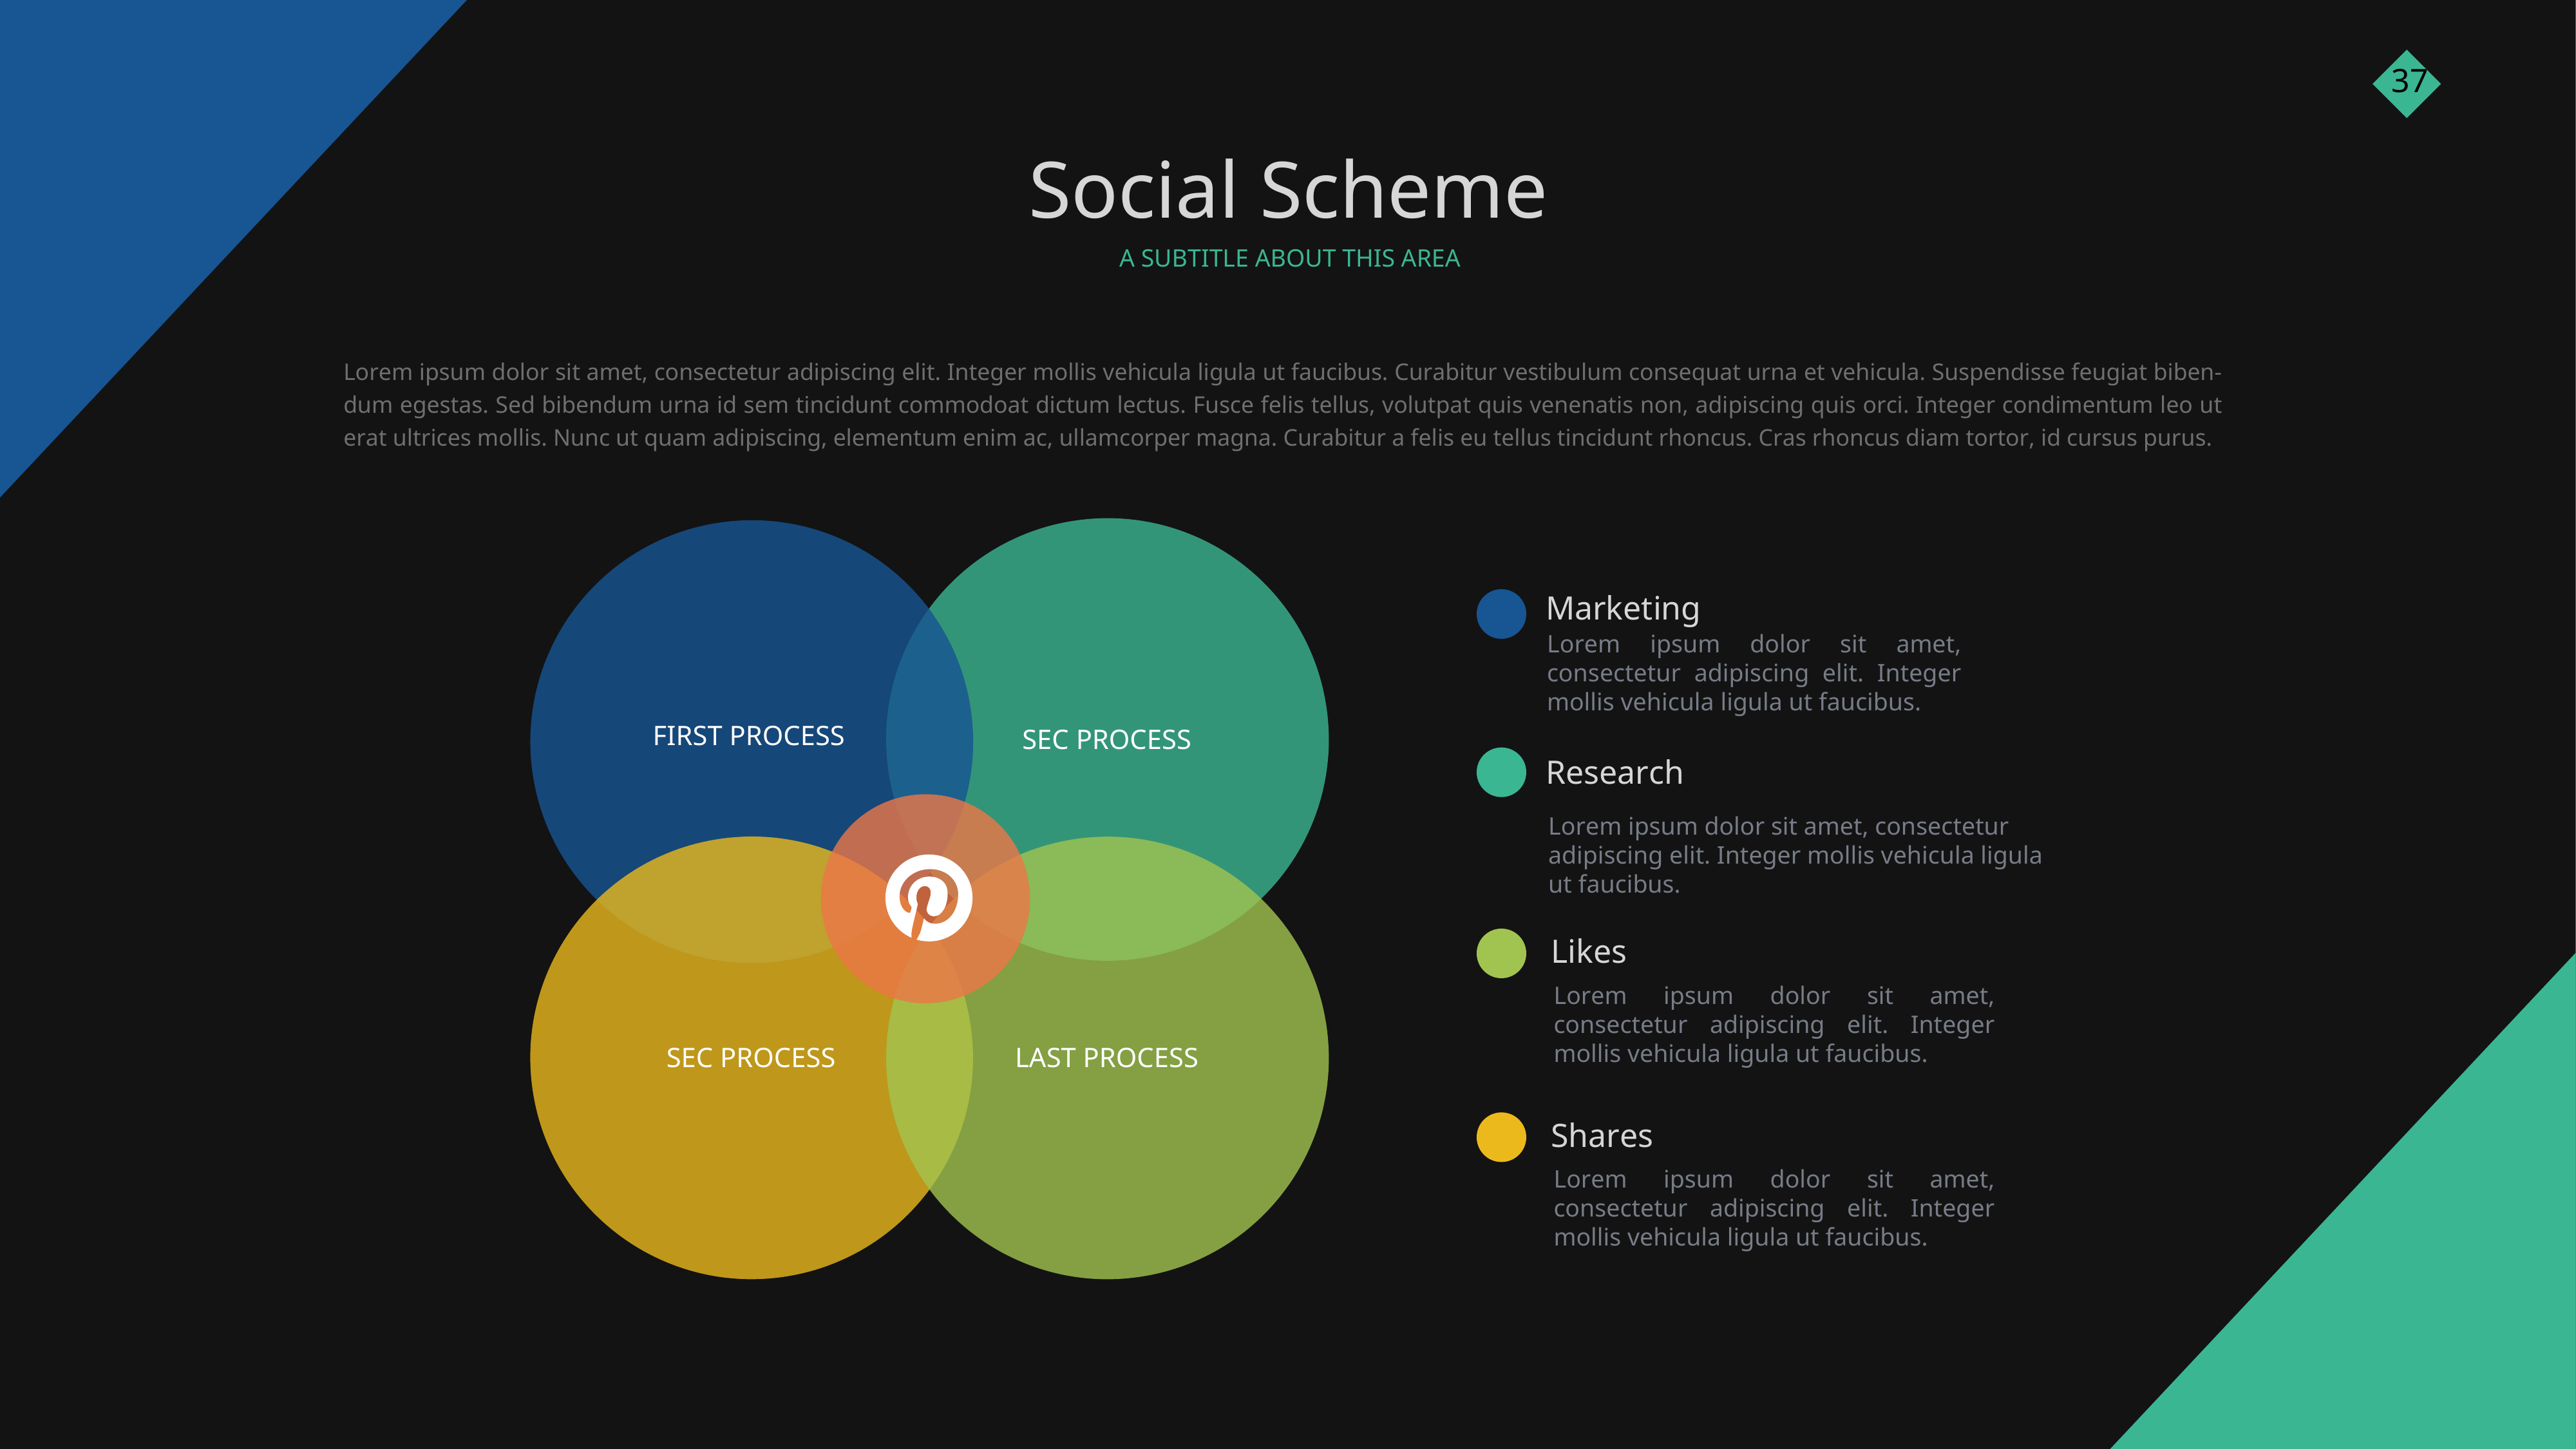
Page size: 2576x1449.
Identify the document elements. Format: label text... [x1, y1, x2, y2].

text_box [530, 836, 929, 1280]
text_box [820, 794, 1030, 1003]
text_box [929, 518, 1329, 898]
text_box A SUBTITLE ABOUT THIS AREA [350, 242, 2230, 272]
text_box <number> [2383, 55, 2437, 116]
text_box SEC PROCESS [549, 1032, 905, 1082]
text_box Research [1546, 752, 2047, 791]
text_box [1477, 1112, 1527, 1162]
text_box [887, 837, 1329, 1280]
text_box [2372, 73, 2383, 95]
text_box Social Scheme [348, 135, 2229, 238]
text_box [2401, 50, 2412, 55]
text_box Lorem ipsum dolor sit amet, consectetur adipiscing elit. Integer mollis vehicula ligula ut faucibus. Curabitur vestibulum consequat urna et vehicula. Suspendisse feugiat biben- dum egestas. Sed bibendum urna id sem tincidunt commodoat dictum lectus. Fusce felis tellus, volutpat quis venenatis non, adipiscing quis orci. Integer condimentum leo ut erat ultrices mollis. Nunc ut quam adipiscing, elementum enim ac, ullamcorper magna. Curabitur a felis eu tellus tincidunt rhoncus. Cras rhoncus diam tortor, id cursus purus. [343, 352, 2225, 453]
text_box [0, 0, 468, 498]
text_box FIRST PROCESS [547, 709, 951, 759]
text_box [2110, 952, 2576, 1449]
text_box LAST PROCESS [905, 1032, 1309, 1082]
text_box [530, 520, 974, 900]
text_box Lorem ipsum dolor sit amet, consectetur adipiscing elit. Integer mollis vehicula ligula ut faucibus. [1553, 1164, 1995, 1253]
text_box Marketing [1546, 587, 2047, 627]
text_box SEC PROCESS [972, 713, 1309, 764]
text_box Shares [1551, 1115, 2052, 1154]
text_box [885, 854, 973, 942]
text_box Lorem ipsum dolor sit amet, consectetur adipiscing elit. Integer mollis vehicula ligula ut faucibus. [1547, 629, 1962, 718]
text_box [1477, 928, 1527, 978]
text_box [1477, 747, 1527, 797]
text_box [2437, 79, 2441, 88]
text_box Lorem ipsum dolor sit amet, consectetur adipiscing elit. Integer mollis vehicula ligula ut faucibus. [1548, 810, 2069, 900]
text_box Likes [1551, 931, 2052, 971]
text_box Lorem ipsum dolor sit amet, consectetur adipiscing elit. Integer mollis vehicula ligula ut faucibus. [1553, 980, 1995, 1069]
text_box [1477, 589, 1527, 639]
